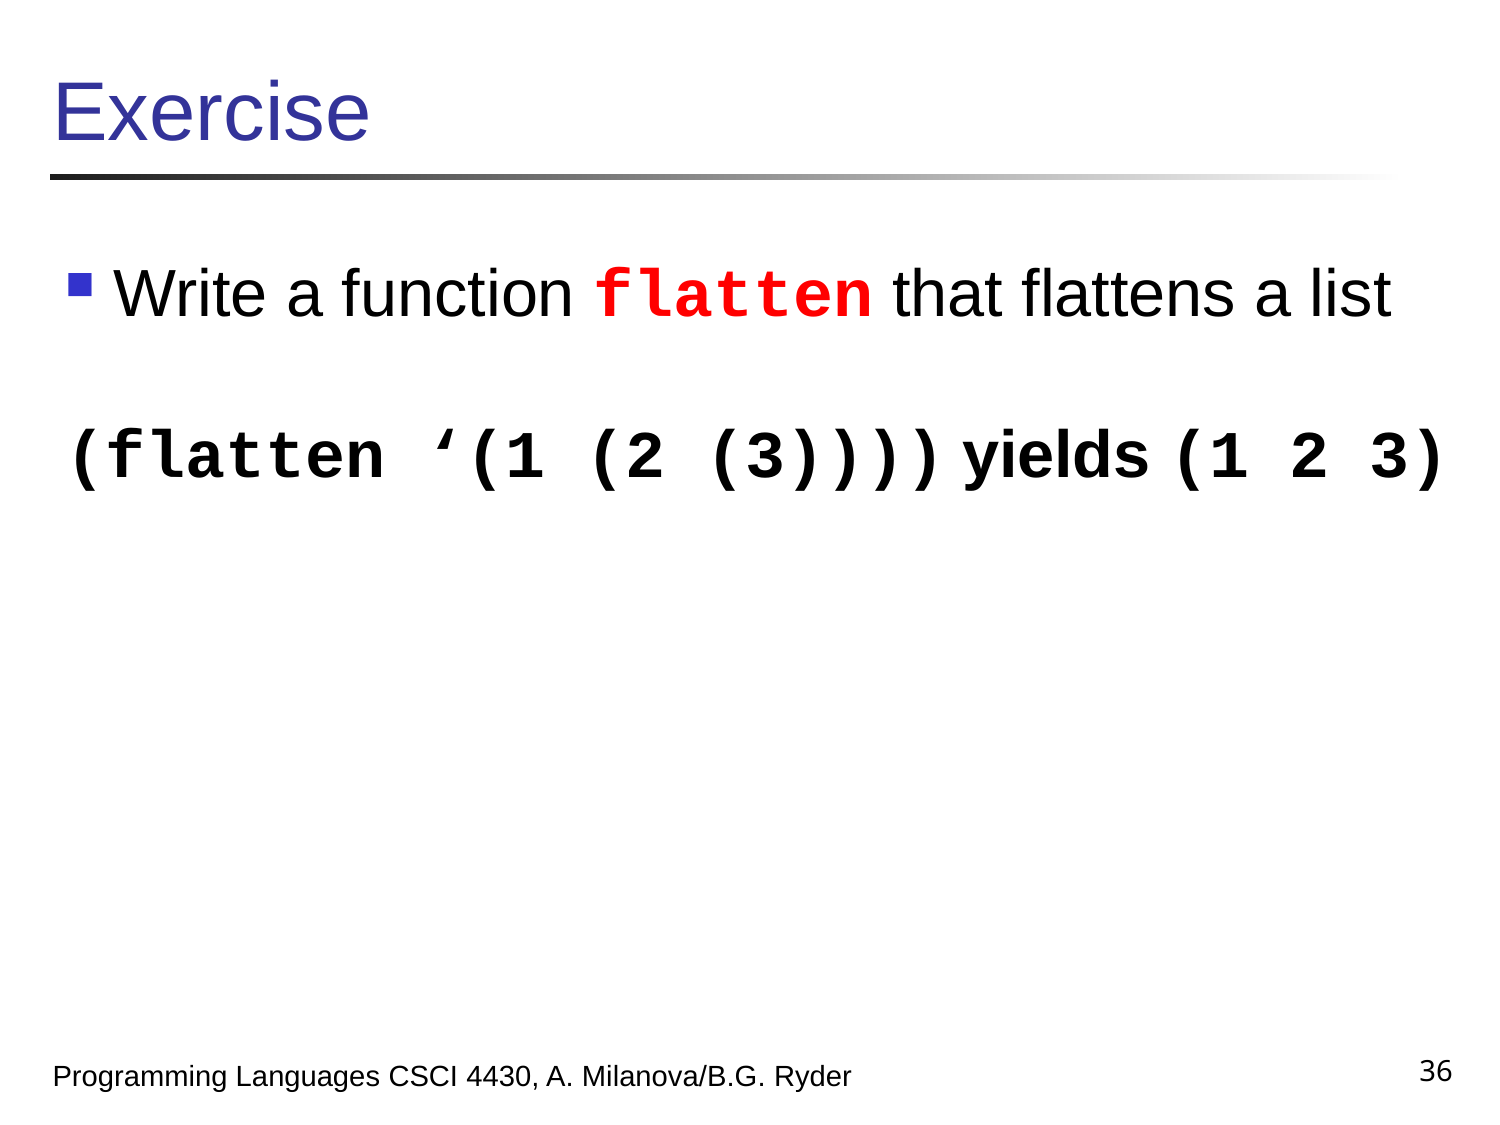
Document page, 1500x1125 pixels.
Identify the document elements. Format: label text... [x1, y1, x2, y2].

slide_number 36 [1154, 1025, 1468, 1100]
list Write a function flatten that flattens a list (flatten ‘(1 (2 (3)))) yields (1 2 3) [50, 174, 1500, 1025]
footer Programming Languages CSCI 4430, A. Milanova/B.G. Ryder [37, 1024, 926, 1101]
title Exercise [37, 0, 1466, 165]
